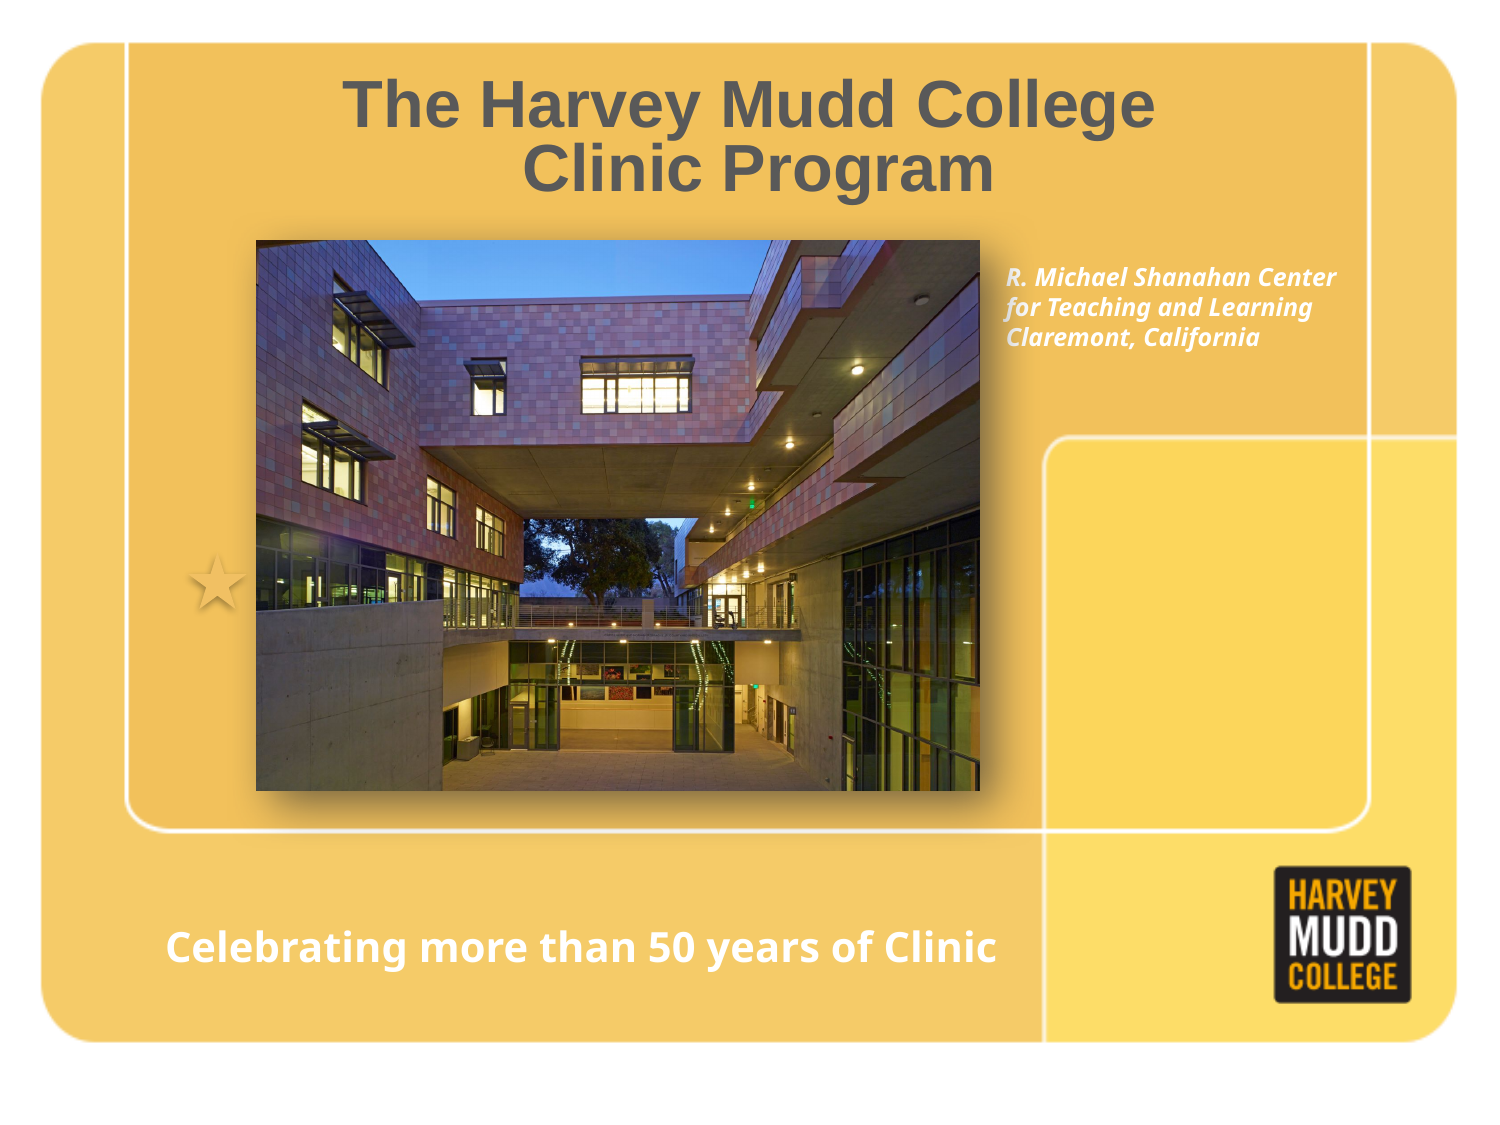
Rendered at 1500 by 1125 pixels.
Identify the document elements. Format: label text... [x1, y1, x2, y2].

picture [0, 0, 1500, 1125]
text_box [187, 551, 248, 610]
title Celebrating more than 50 years of Clinic [150, 856, 1032, 1036]
text_box The Harvey Mudd College Clinic Program [162, 68, 1357, 248]
